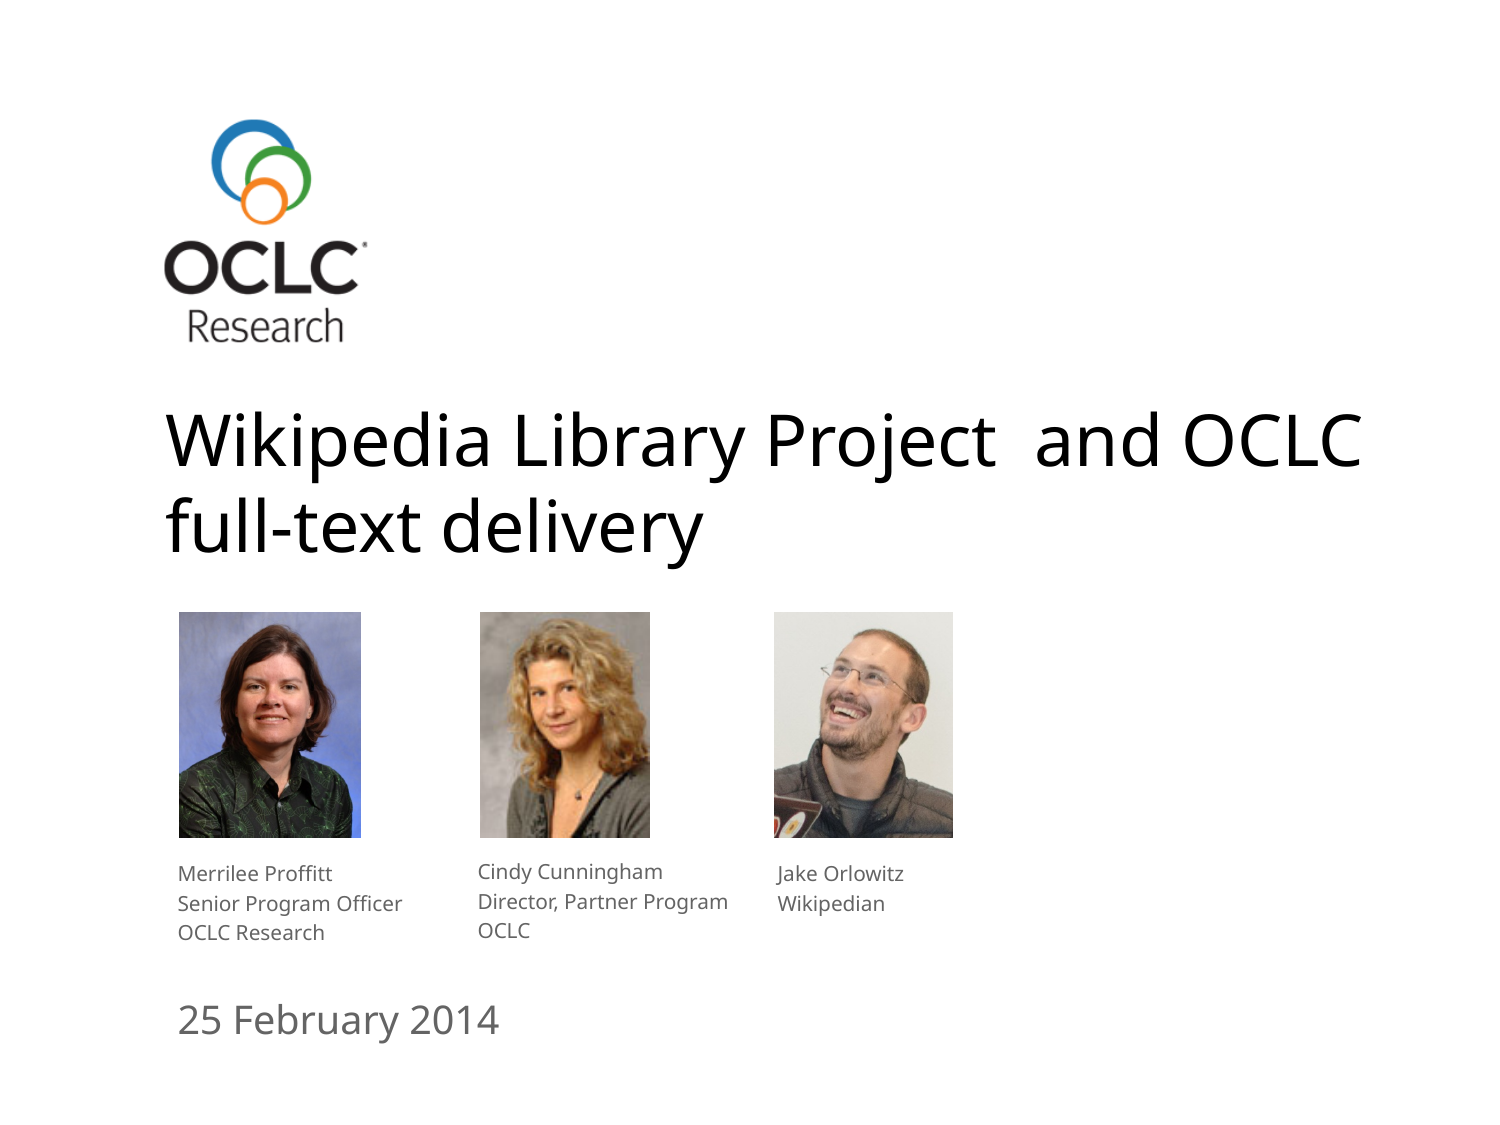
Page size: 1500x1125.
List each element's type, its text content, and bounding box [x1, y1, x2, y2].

list 25 February 2014 [162, 987, 875, 1063]
list Cindy Cunningham Director, Partner Program OCLC [462, 851, 763, 961]
picture [480, 612, 651, 839]
picture [132, 87, 400, 375]
picture [179, 612, 361, 838]
list Merrilee Proffitt Senior Program Officer OCLC Research [162, 853, 463, 963]
picture [774, 612, 953, 838]
list Jake Orlowitz Wikipedian [762, 853, 1063, 963]
title Wikipedia Library Project and OCLC full-text delivery [150, 387, 1425, 575]
